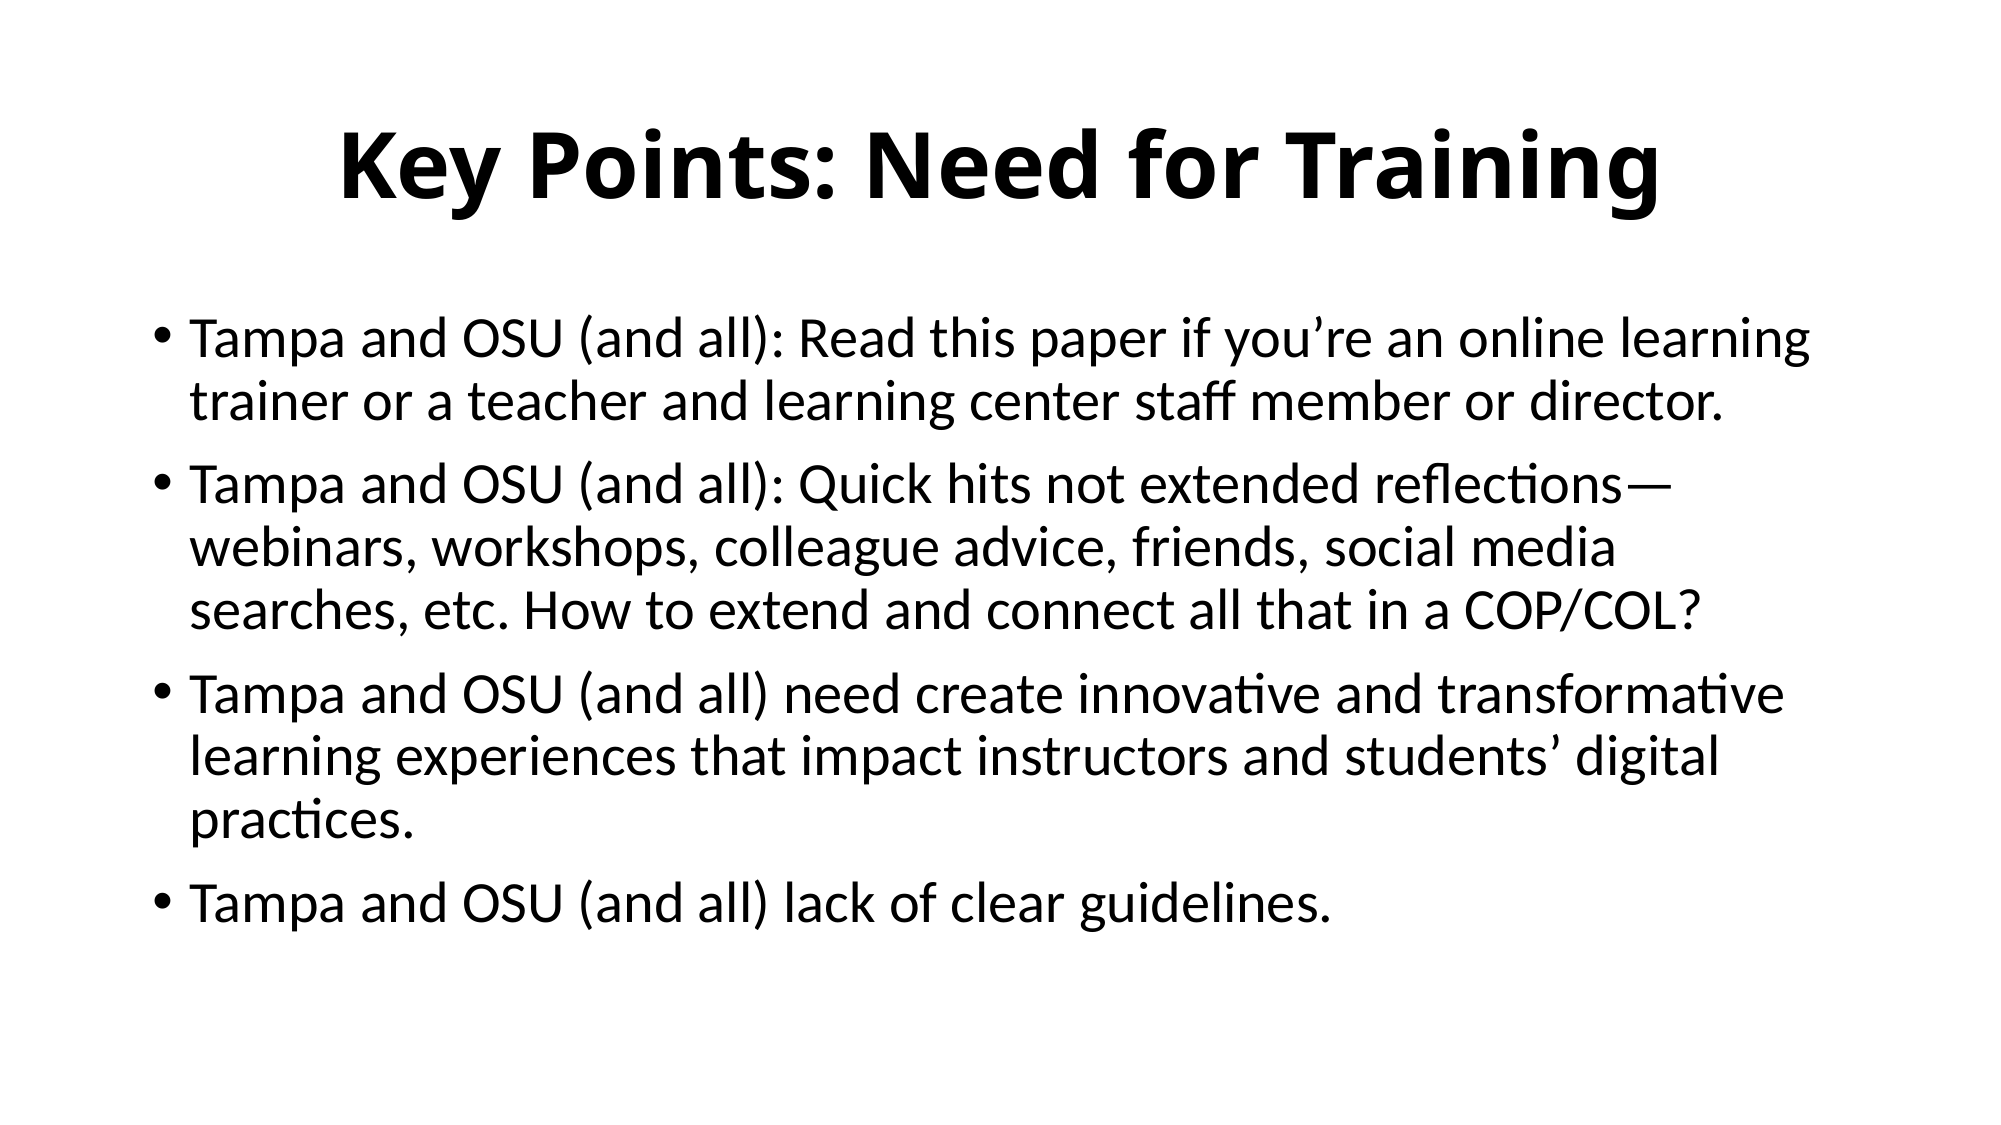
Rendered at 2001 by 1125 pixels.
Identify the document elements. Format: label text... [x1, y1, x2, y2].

title Key Points: Need for Training [137, 59, 1863, 278]
list Tampa and OSU (and all): Read this paper if you’re an online learning trainer or a teacher and learning center staff member or director. Tampa and OSU (and all): Quick hits not extended reflections—webinars, workshops, colleague advice, friends, social media searches, etc. How to extend and connect all that in a COP/COL? Tampa and OSU (and all) need create innovative and transformative learning experiences that impact instructors and students’ digital practices. Tampa and OSU (and all) lack of clear guidelines. [137, 299, 1863, 1014]
